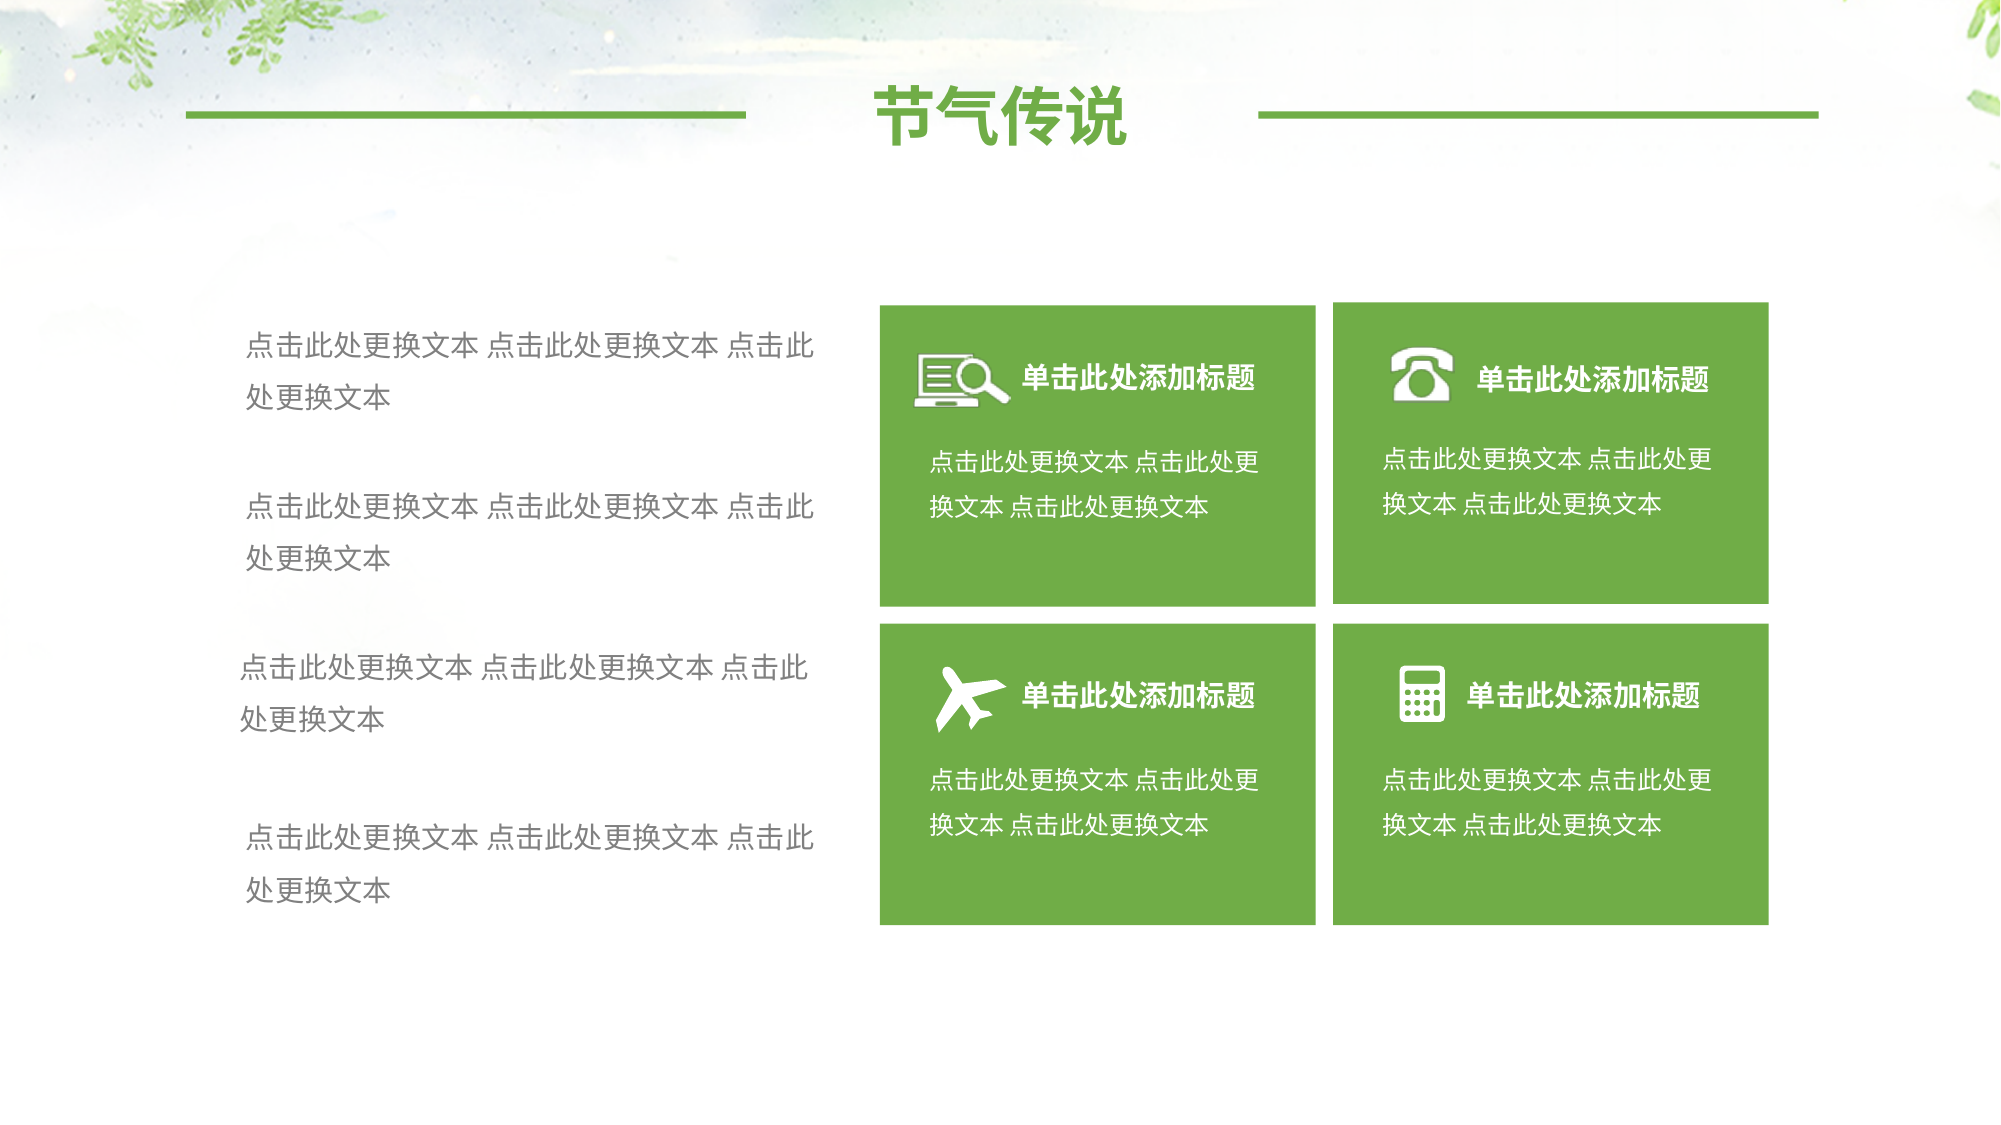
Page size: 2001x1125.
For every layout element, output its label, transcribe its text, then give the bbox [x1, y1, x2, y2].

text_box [185, 75, 1819, 155]
text_box 点击此处更换文本 点击此处更换文本 点击此处更换文本 [231, 302, 842, 422]
picture [0, 0, 2001, 1125]
text_box 点击此处更换文本 点击此处更换文本 点击此处更换文本 [231, 462, 842, 583]
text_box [879, 302, 1769, 926]
text_box 点击此处更换文本 点击此处更换文本 点击此处更换文本 [231, 794, 842, 915]
text_box 点击此处更换文本 点击此处更换文本 点击此处更换文本 [225, 624, 836, 744]
